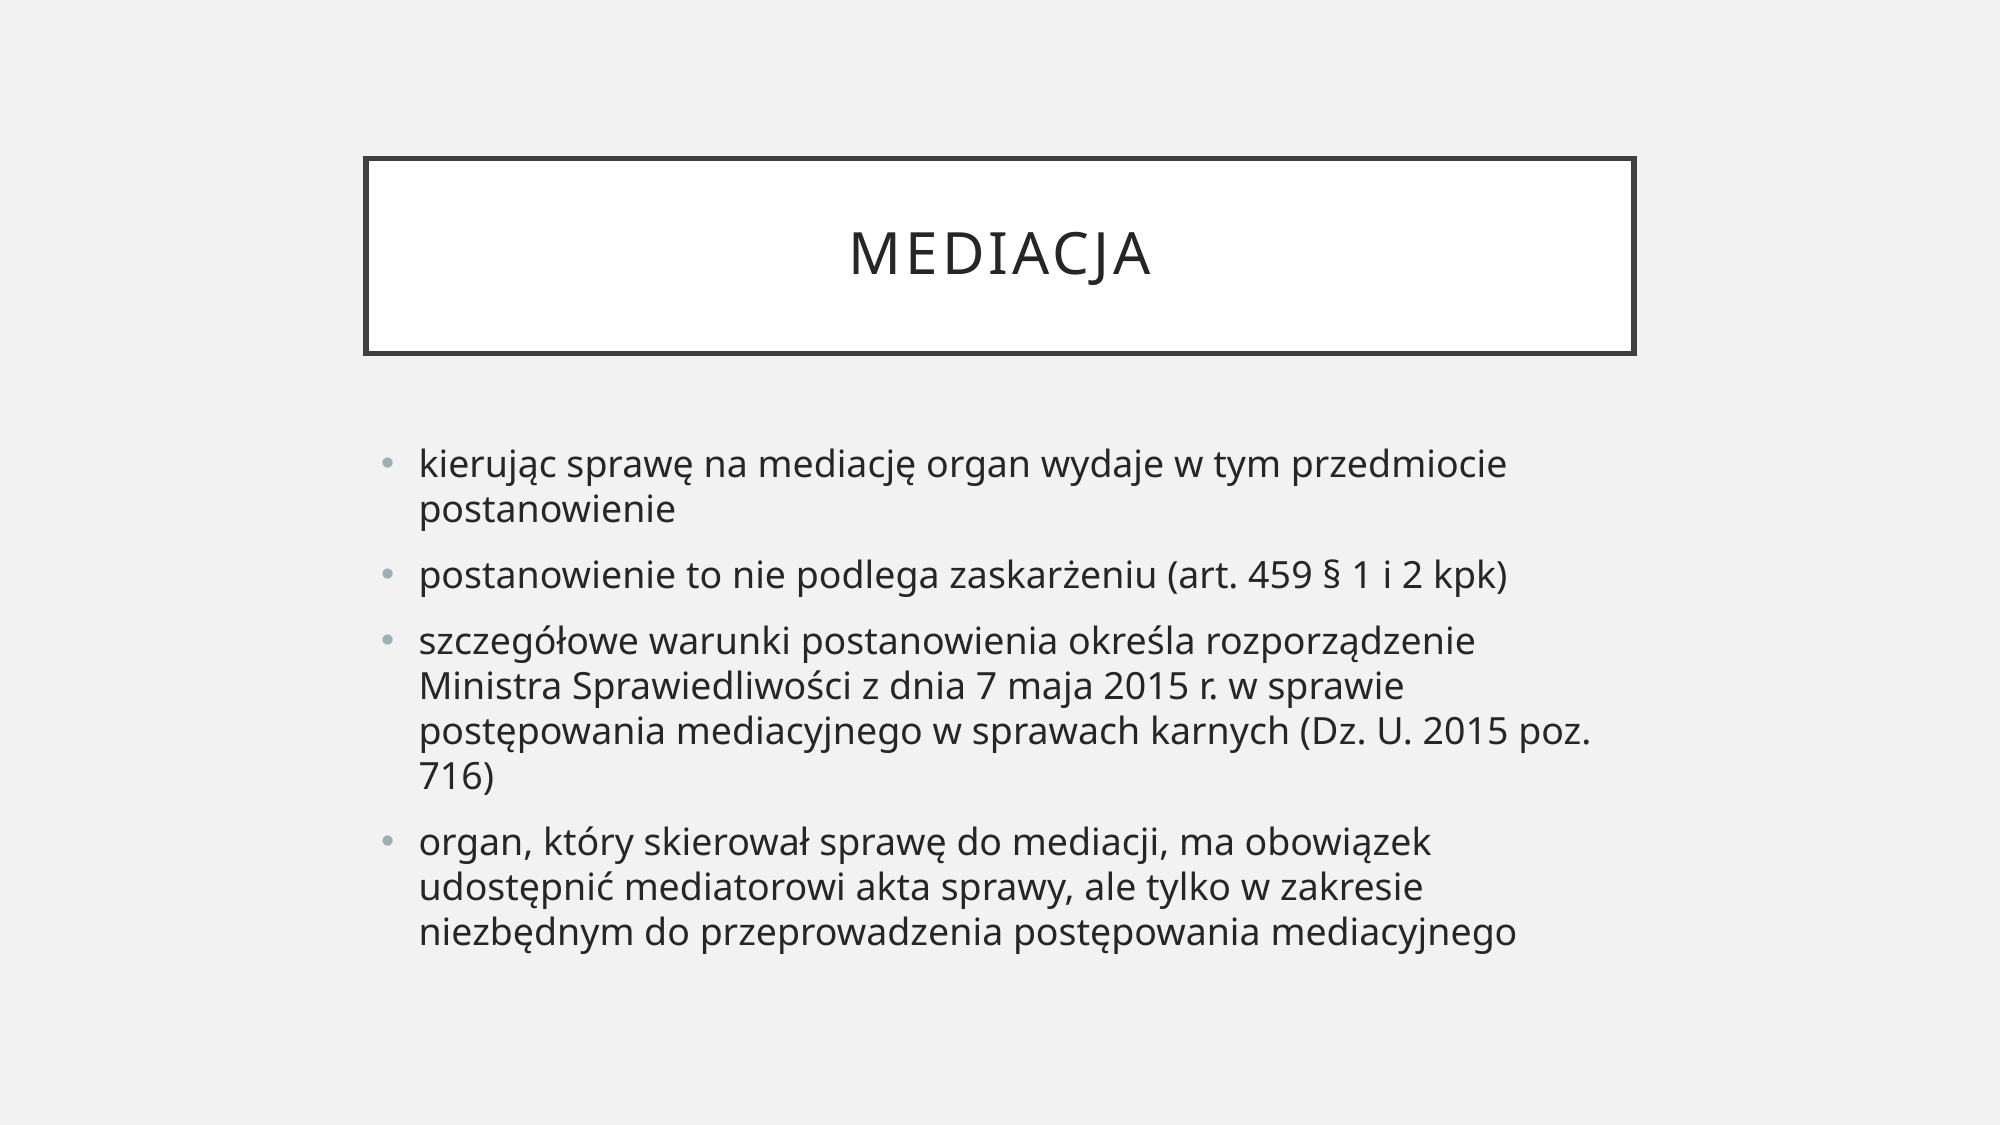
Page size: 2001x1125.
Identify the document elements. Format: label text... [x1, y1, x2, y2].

list kierując sprawę na mediację organ wydaje w tym przedmiocie postanowienie postanowienie to nie podlega zaskarżeniu (art. 459 § 1 i 2 kpk) szczegółowe warunki postanowienia określa rozporządzenie Ministra Sprawiedliwości z dnia 7 maja 2015 r. w sprawie postępowania mediacyjnego w sprawach karnych (Dz. U. 2015 poz. 716) organ, który skierował sprawę do mediacji, ma obowiązek udostępnić mediatorowi akta sprawy, ale tylko w zakresie niezbędnym do przeprowadzenia postępowania mediacyjnego [366, 432, 1634, 942]
title mediacja [363, 156, 1637, 356]
